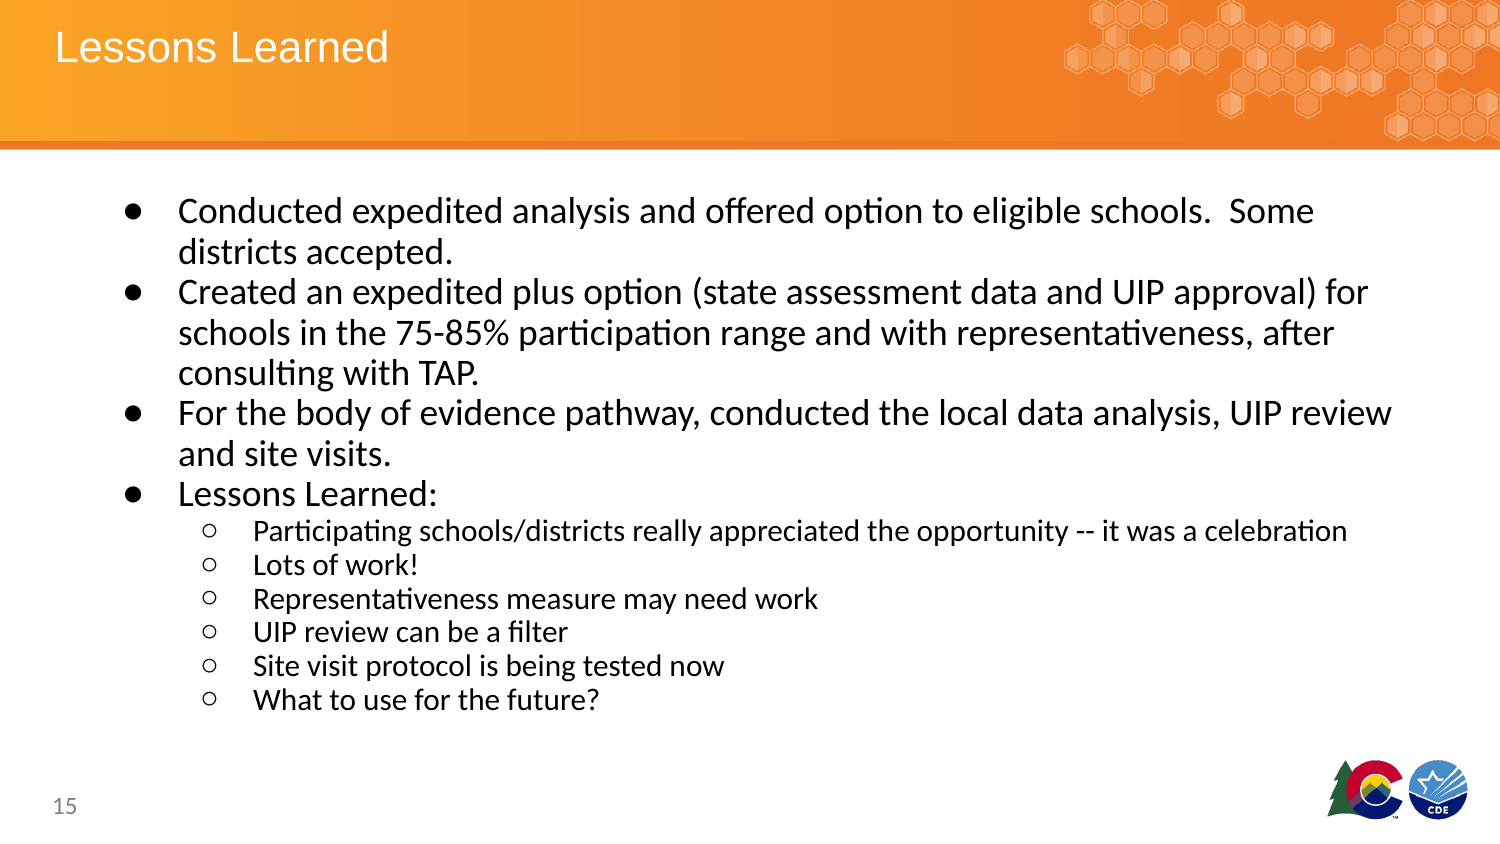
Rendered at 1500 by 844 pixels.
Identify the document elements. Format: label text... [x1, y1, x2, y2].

picture [1326, 759, 1468, 820]
slide_number ‹#› [40, 782, 379, 827]
list Conducted expedited analysis and offered option to eligible schools. Some districts accepted. Created an expedited plus option (state assessment data and UIP approval) for schools in the 75-85% participation range and with representativeness, after consulting with TAP. For the body of evidence pathway, conducted the local data analysis, UIP review and site visits. Lessons Learned: Participating schools/districts really appreciated the opportunity -- it was a celebration Lots of work! Representativeness measure may need work UIP review can be a filter Site visit protocol is being tested now What to use for the future? [103, 191, 1397, 727]
picture [0, 0, 1500, 150]
title Lessons Learned [54, 25, 1047, 136]
